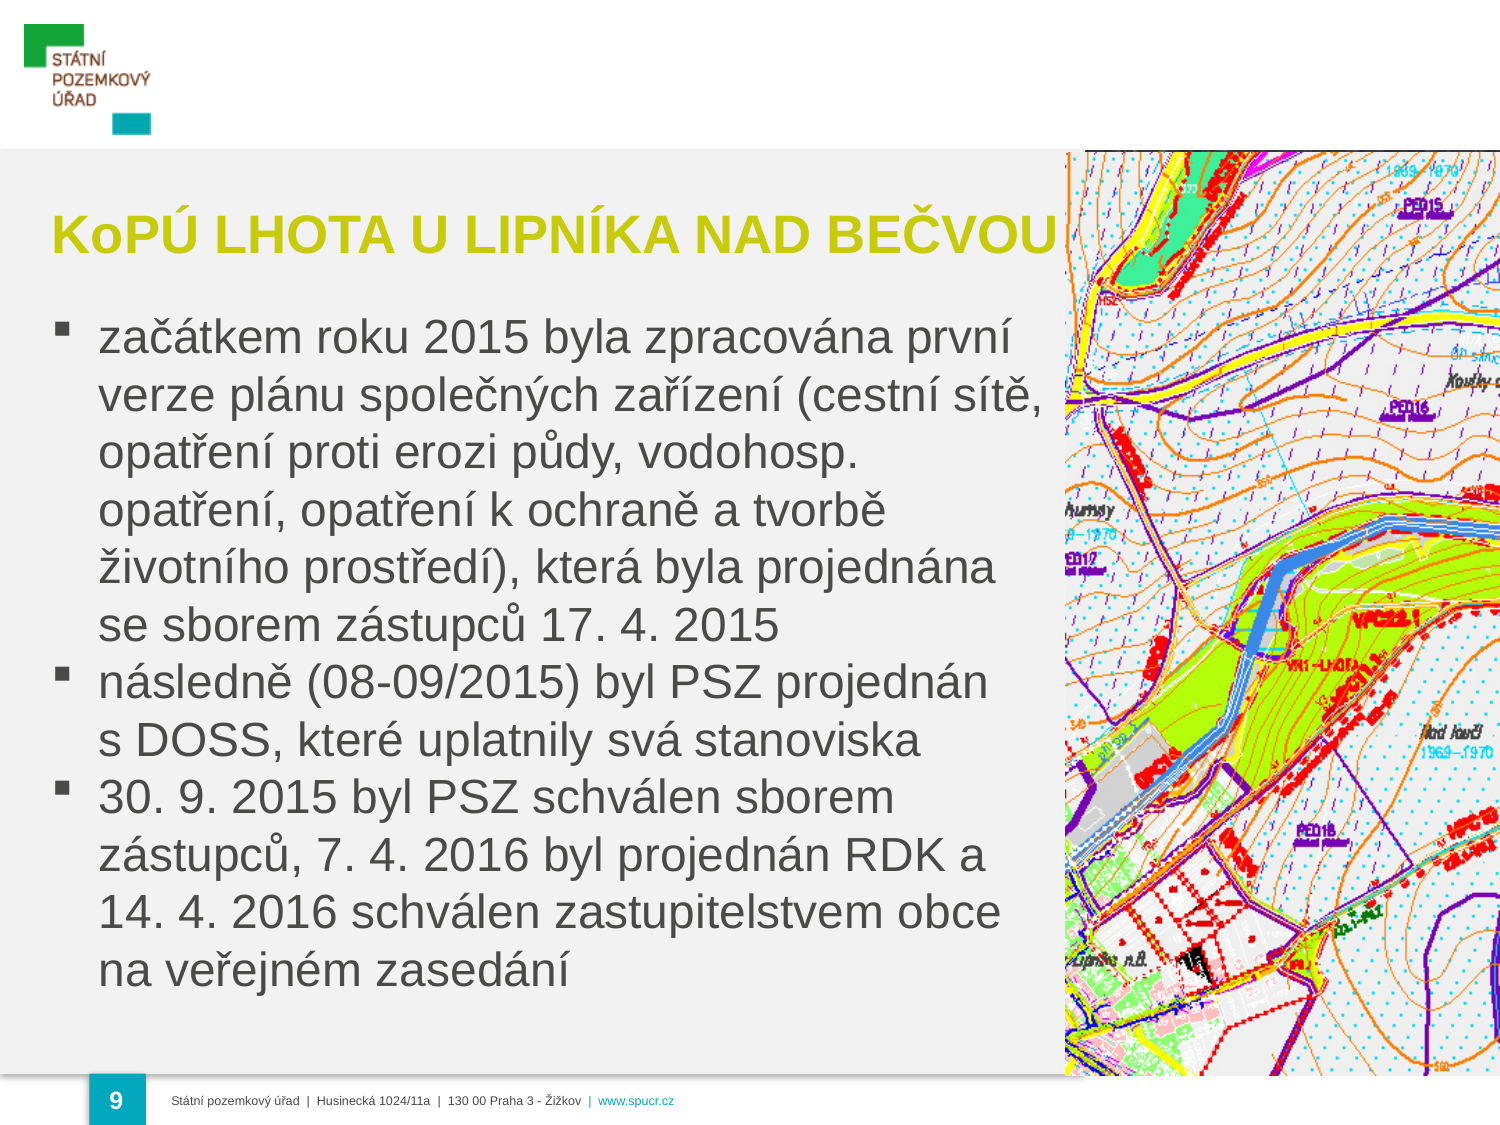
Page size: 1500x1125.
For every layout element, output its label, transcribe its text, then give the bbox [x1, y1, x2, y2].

picture [24, 24, 151, 135]
text_box KoPÚ LHOTA U LIPNÍKA NAD BEČVOU [36, 185, 1060, 294]
picture [1065, 150, 1500, 1076]
text_box začátkem roku 2015 byla zpracována první verze plánu společných zařízení (cestní sítě, opatření proti erozi půdy, vodohosp. opatření, opatření k ochraně a tvorbě životního prostředí), která byla projednána se sborem zástupců 17. 4. 2015 následně (08-09/2015) byl PSZ projednán s DOSS, které uplatnily svá stanoviska 30. 9. 2015 byl PSZ schválen sborem zástupců, 7. 4. 2016 byl projednán RDK a 14. 4. 2016 schválen zastupitelstvem obce na veřejném zasedání [36, 298, 1060, 1002]
